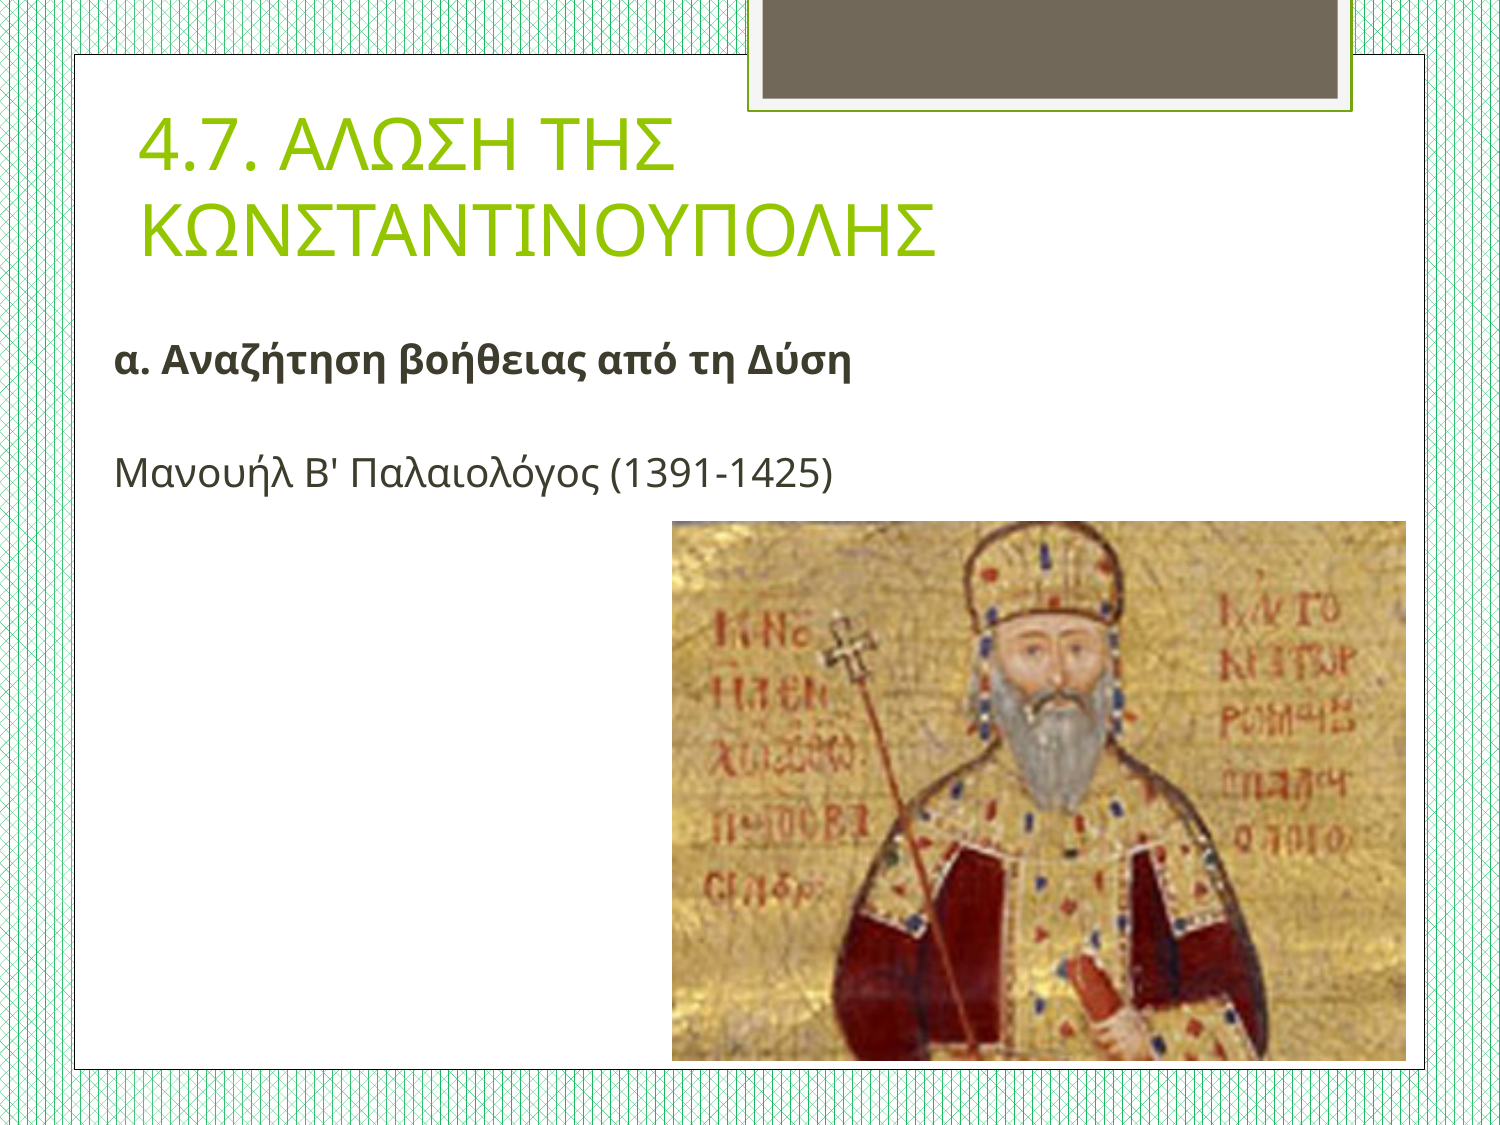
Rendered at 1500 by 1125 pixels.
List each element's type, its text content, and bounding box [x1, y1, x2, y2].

picture [672, 521, 1407, 1061]
list α. Αναζήτηση βοήθειας από τη Δύση Μανουήλ Β' Παλαιολόγος (1391-1425) [88, 326, 1404, 504]
title 4.7. ΑΛΩΣΗ ΤΗΣ ΚΩΝΣΤΑΝΤΙΝΟΥΠΟΛΗΣ [123, 90, 1324, 279]
